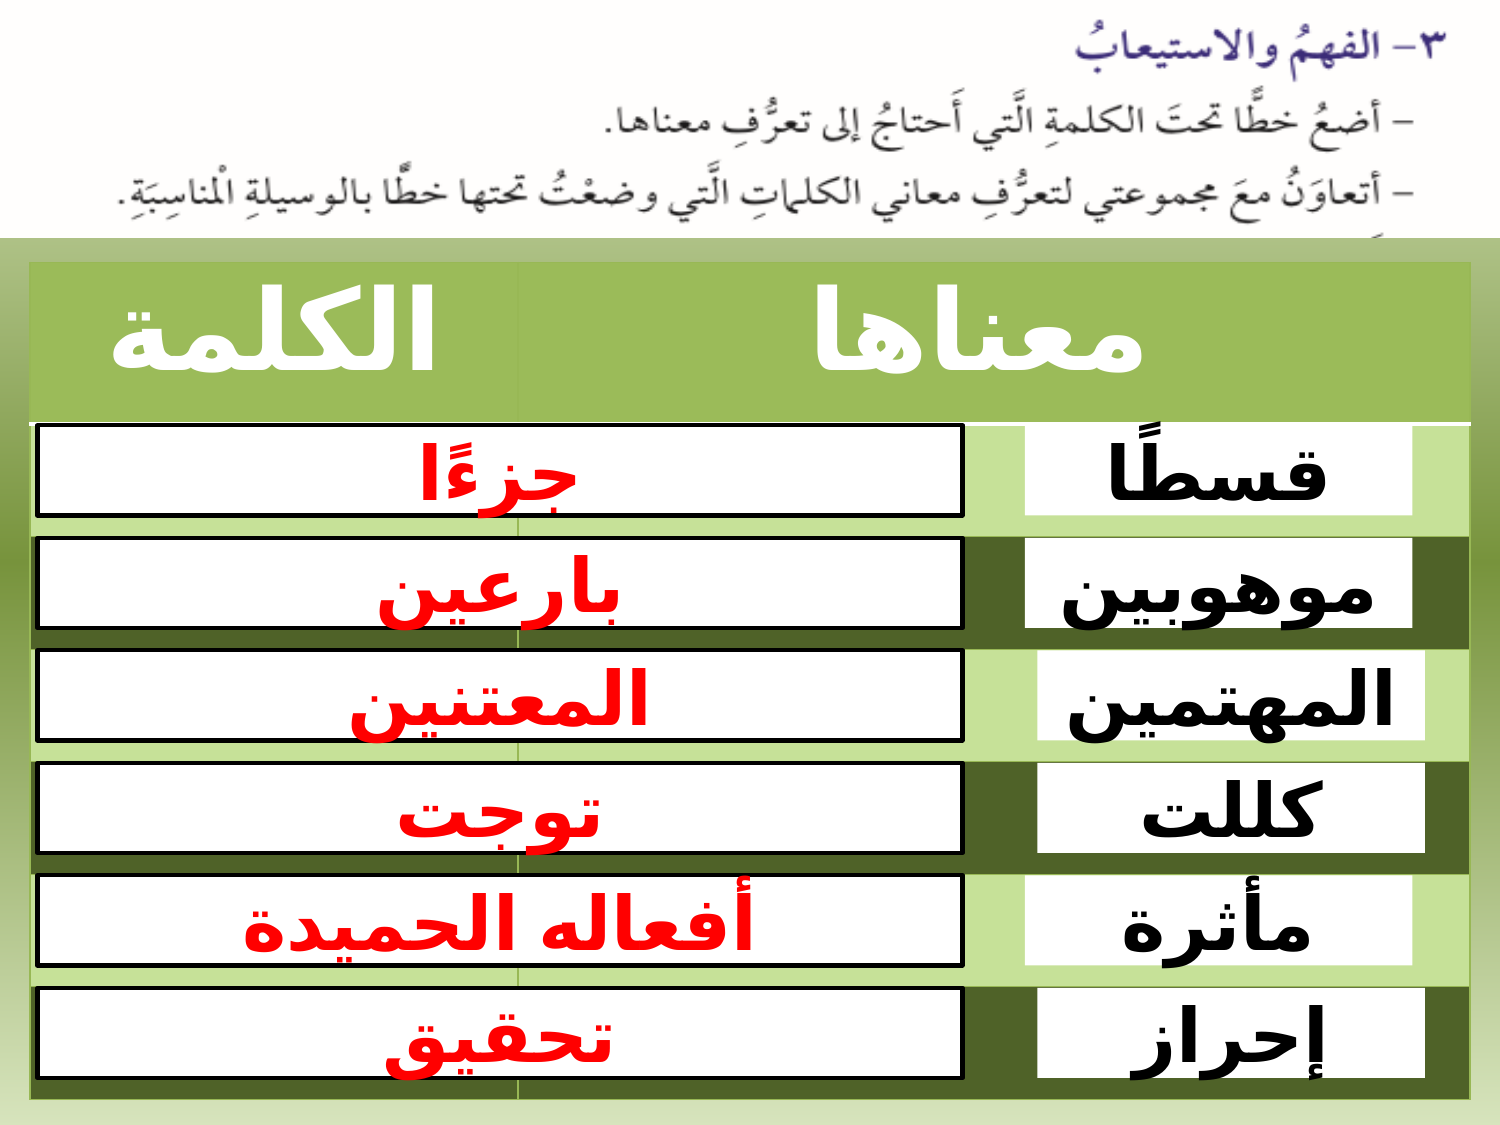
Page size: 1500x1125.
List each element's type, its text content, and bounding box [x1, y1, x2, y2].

table_header معناها [519, 263, 1469, 422]
table_cell [31, 762, 517, 874]
text_box جزءًا [35, 423, 965, 518]
table_cell [519, 426, 1469, 536]
table_cell [519, 650, 1469, 761]
picture [0, 0, 1500, 238]
text_box توجت [35, 761, 965, 855]
table_cell [31, 987, 517, 1099]
table_cell [519, 537, 1469, 649]
table_cell [31, 537, 517, 649]
text_box تحقيق [35, 986, 965, 1080]
text_box موهوبين [1023, 536, 1415, 630]
text_box قسطًا [1023, 423, 1415, 518]
table_cell [519, 987, 1469, 1099]
table_cell [519, 762, 1469, 874]
text_box إحراز [1035, 986, 1427, 1080]
table_cell [519, 875, 1469, 986]
table_cell [31, 650, 517, 761]
text_box المعتنين [35, 648, 965, 743]
text_box كللت [1035, 761, 1427, 855]
text_box بارعين [35, 536, 965, 630]
table_header الكلمة [31, 263, 517, 422]
table_cell [31, 875, 517, 986]
text_box المهتمين [1035, 648, 1427, 743]
text_box أفعاله الحميدة [35, 873, 965, 968]
table_cell [31, 426, 517, 536]
text_box مأثرة [1023, 873, 1415, 968]
